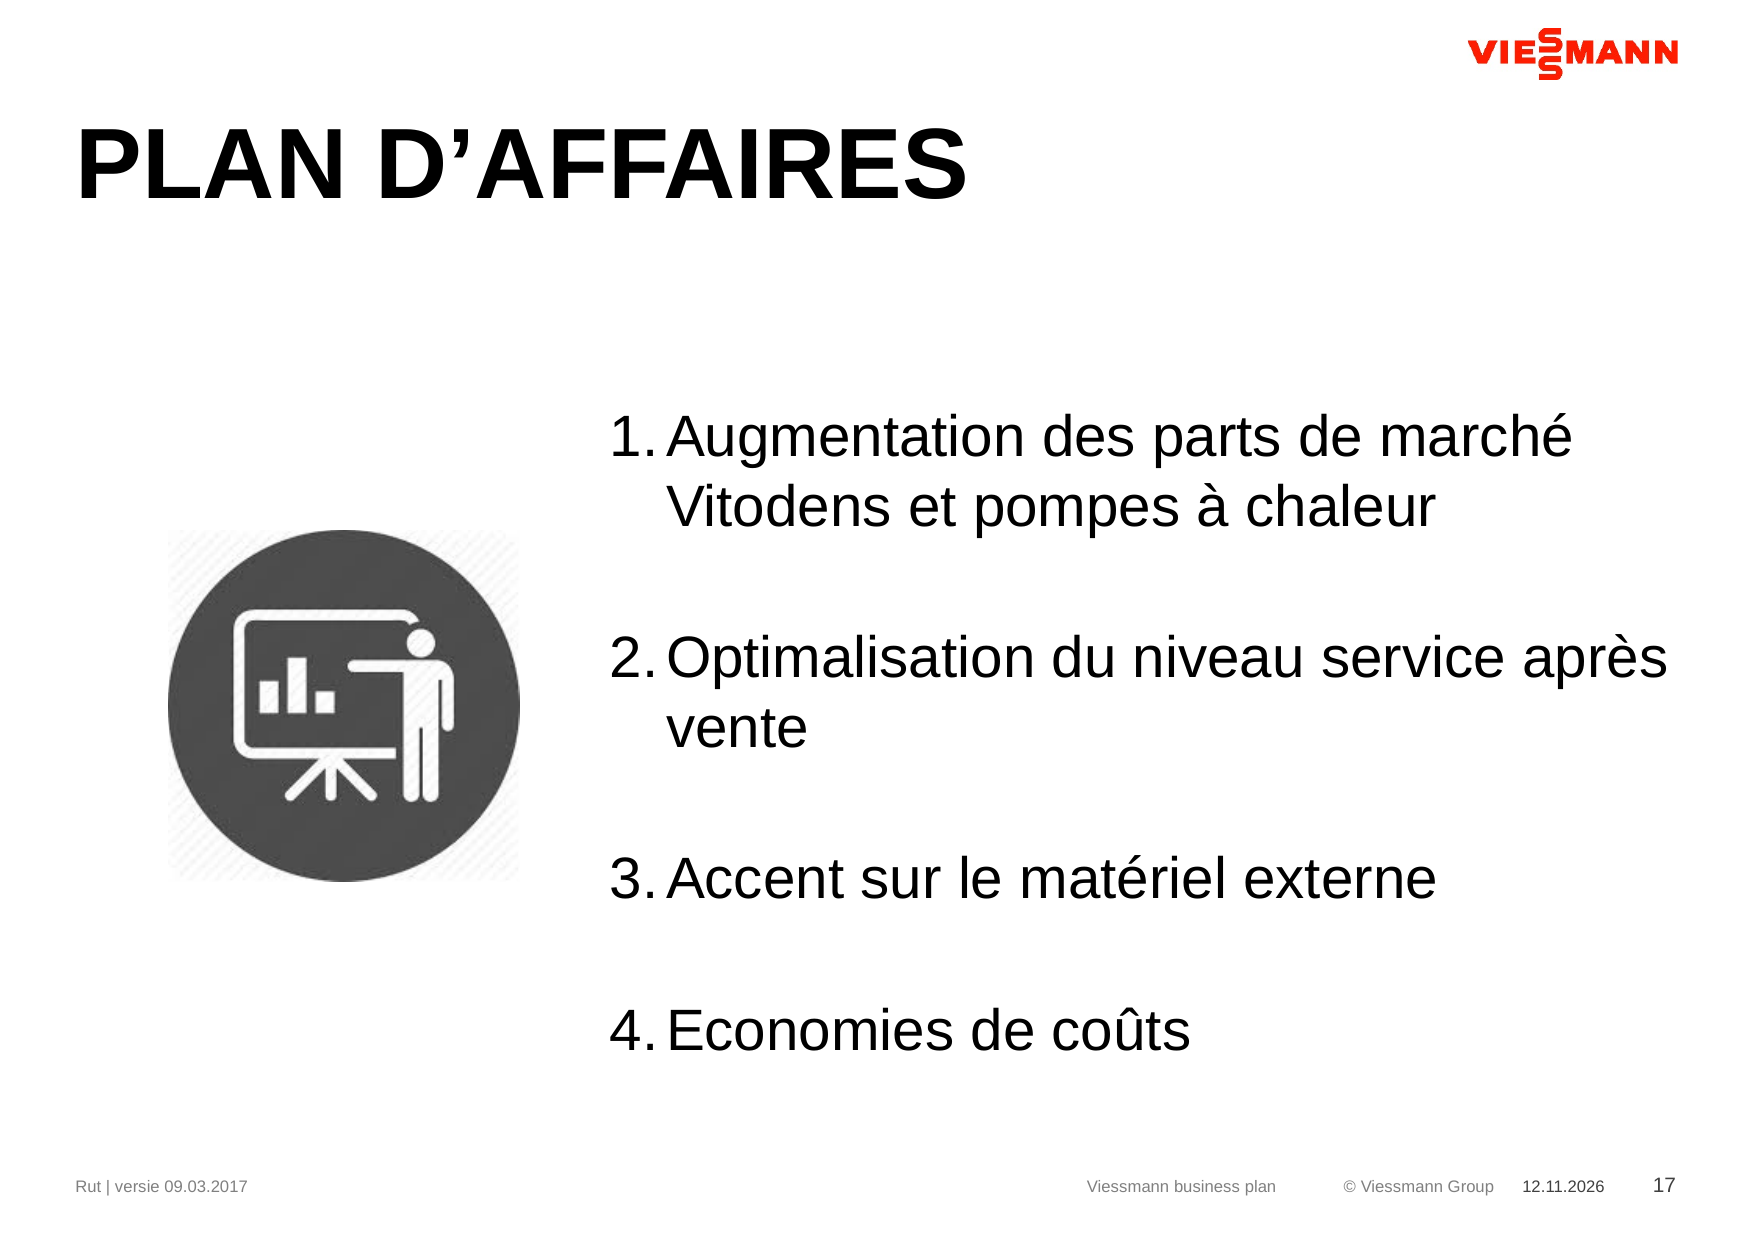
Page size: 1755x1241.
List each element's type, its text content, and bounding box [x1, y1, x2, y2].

footer Viessmann business plan [579, 1166, 1277, 1197]
list Rut | versie 09.03.2017 [75, 1166, 520, 1197]
title PLAN D’AFFAIRES [75, 98, 1676, 210]
slide_number 17 [1621, 1166, 1676, 1197]
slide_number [1522, 1166, 1611, 1197]
picture [168, 529, 521, 882]
list Augmentation des parts de marché Vitodens et pompes à chaleur Optimalisation du niveau service après vente Accent sur le matériel externe Economies de coûts [75, 259, 1676, 1152]
